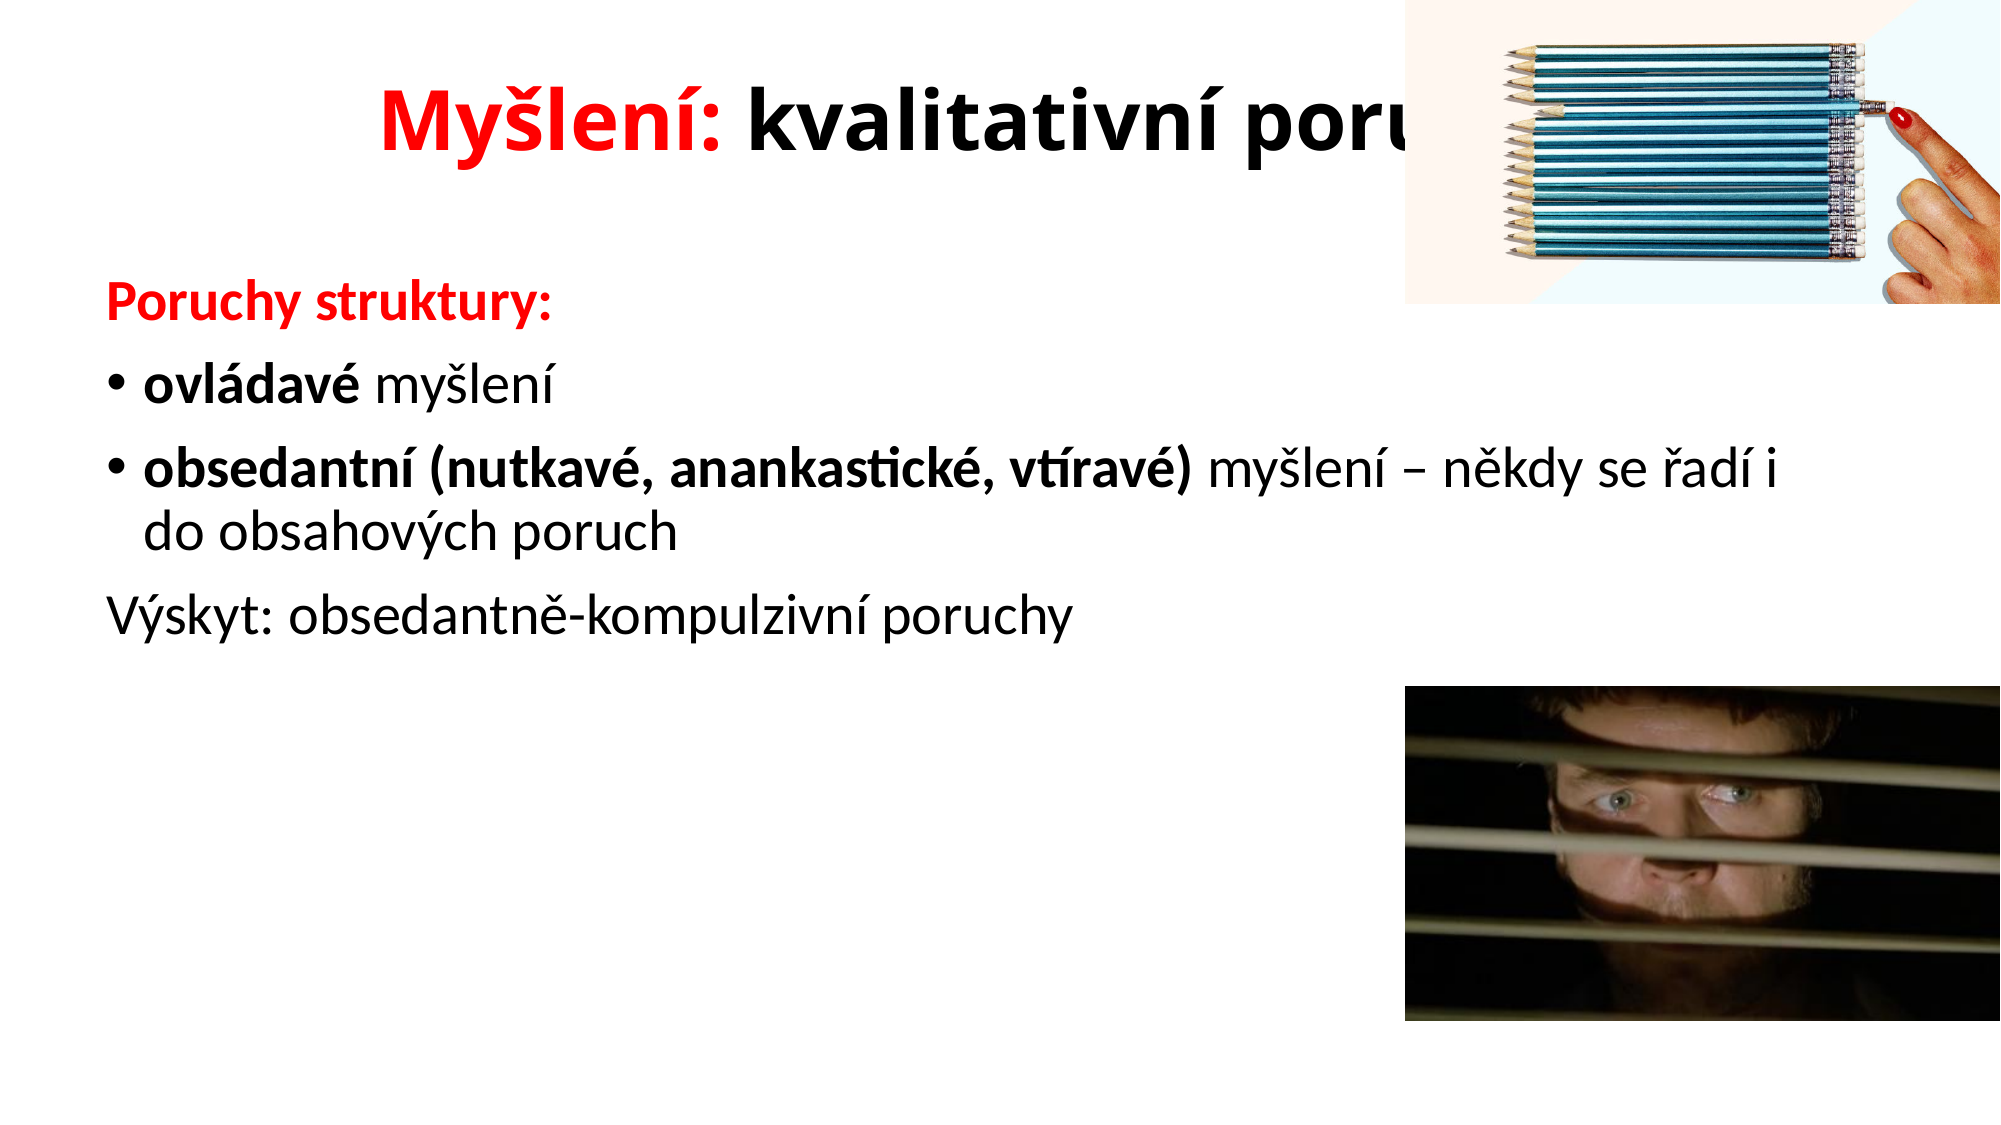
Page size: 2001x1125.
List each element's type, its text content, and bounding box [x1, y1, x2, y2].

picture [1405, 686, 2000, 1021]
list Poruchy struktury: ovládavé myšlení obsedantní (nutkavé, anankastické, vtíravé) myšlení – někdy se řadí i do obsahových poruch Výskyt: obsedantně-kompulzivní poruchy [91, 262, 1806, 1000]
title Myšlení: kvalitativní poruchy [362, 50, 1405, 197]
picture [1405, 0, 2000, 304]
